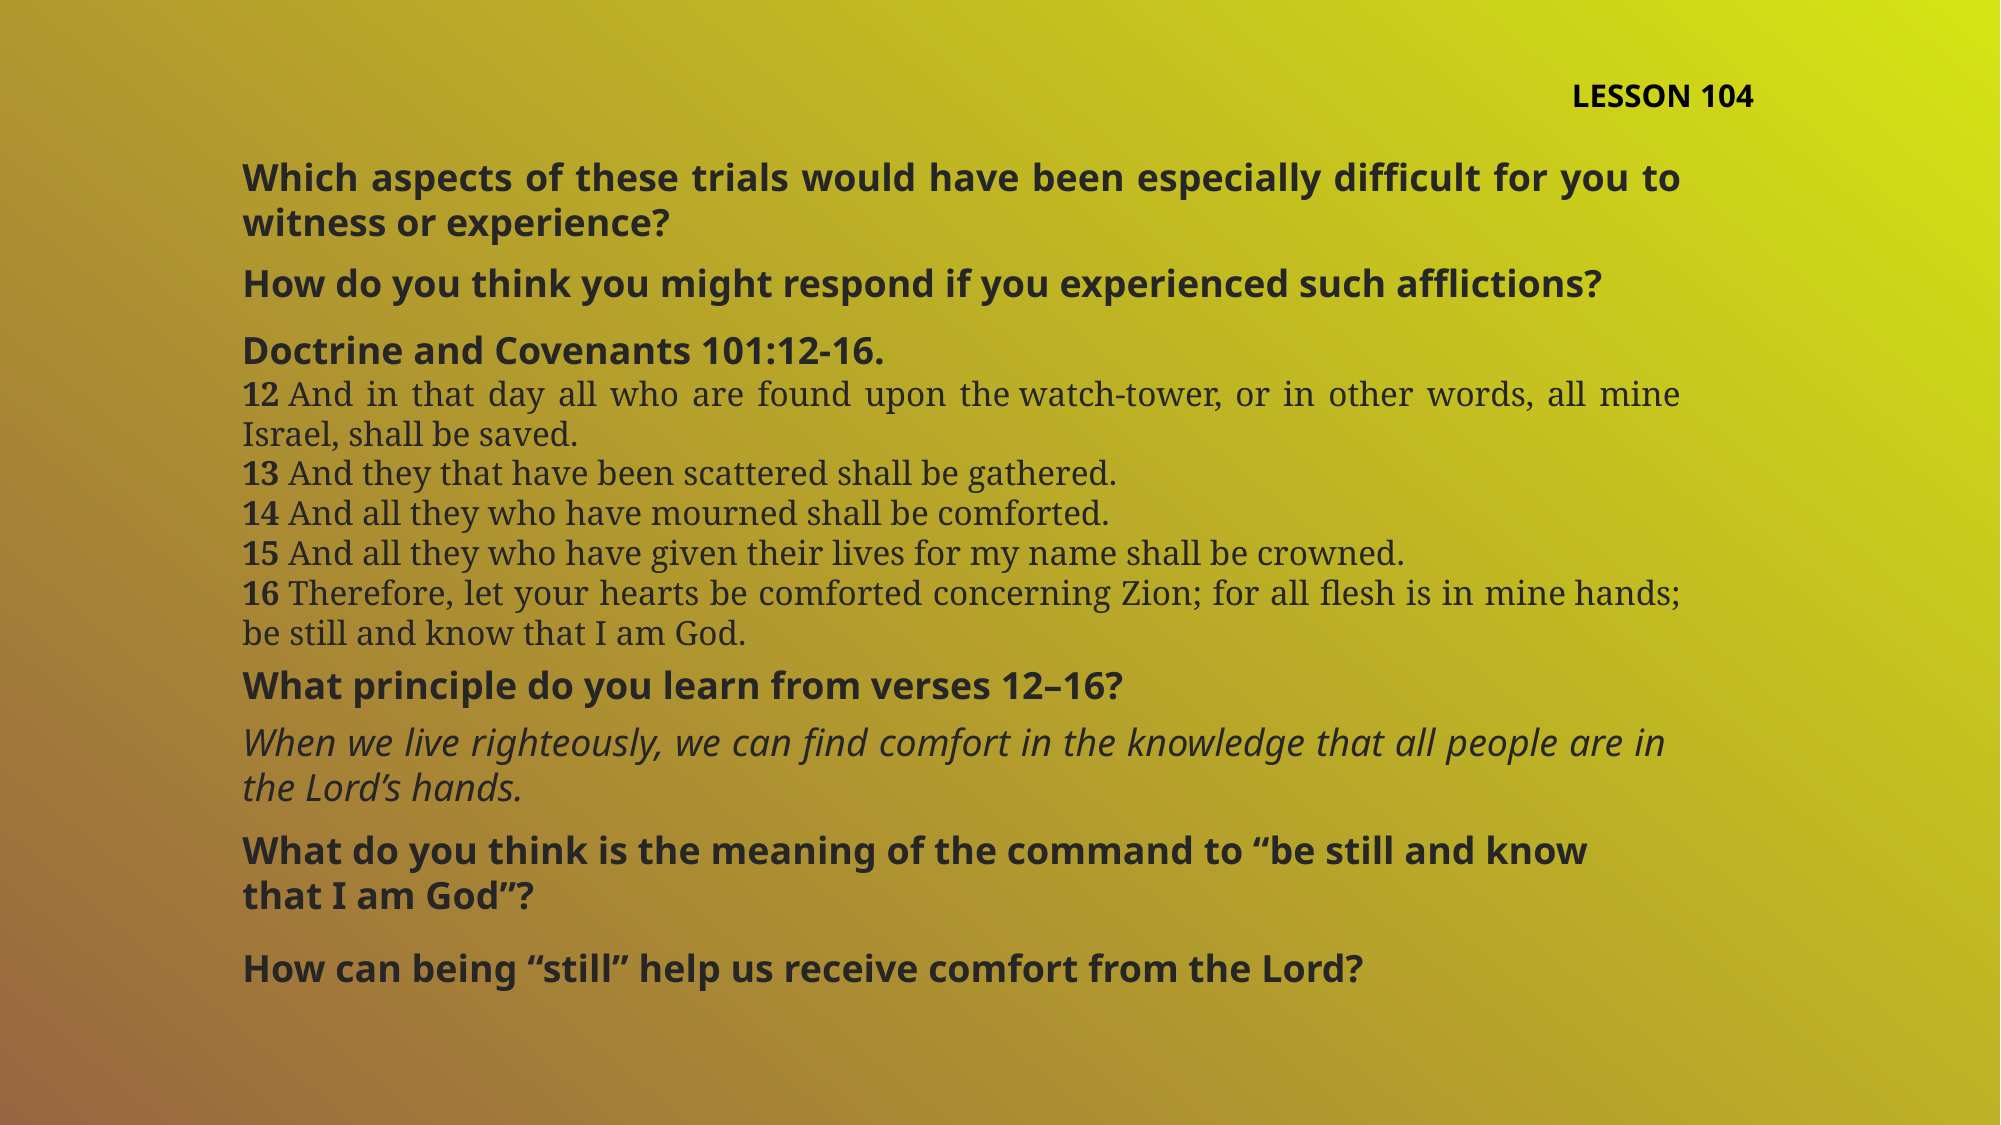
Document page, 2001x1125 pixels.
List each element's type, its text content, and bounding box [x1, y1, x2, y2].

text_box When we live righteously, we can find comfort in the knowledge that all people are in the Lord’s hands. [227, 711, 1683, 817]
text_box 12 And in that day all who are found upon the watch-tower, or in other words, all mine Israel, shall be saved. 13 And they that have been scattered shall be gathered. 14 And all they who have mourned shall be comforted. 15 And all they who have given their lives for my name shall be crowned. 16 Therefore, let your hearts be comforted concerning Zion; for all flesh is in mine hands; be still and know that I am God. [227, 365, 1698, 660]
text_box What principle do you learn from verses 12–16? [227, 654, 1150, 711]
text_box Doctrine and Covenants 101:12-16. [227, 319, 901, 365]
text_box LESSON 104 [1556, 68, 1773, 147]
text_box How can being “still” help us receive comfort from the Lord? [227, 937, 1442, 998]
text_box What do you think is the meaning of the command to “be still and know that I am God”? [227, 819, 1683, 925]
text_box Which aspects of these trials would have been especially difficult for you to witness or experience? [227, 146, 1698, 251]
text_box How do you think you might respond if you experienced such afflictions? [227, 252, 1683, 312]
